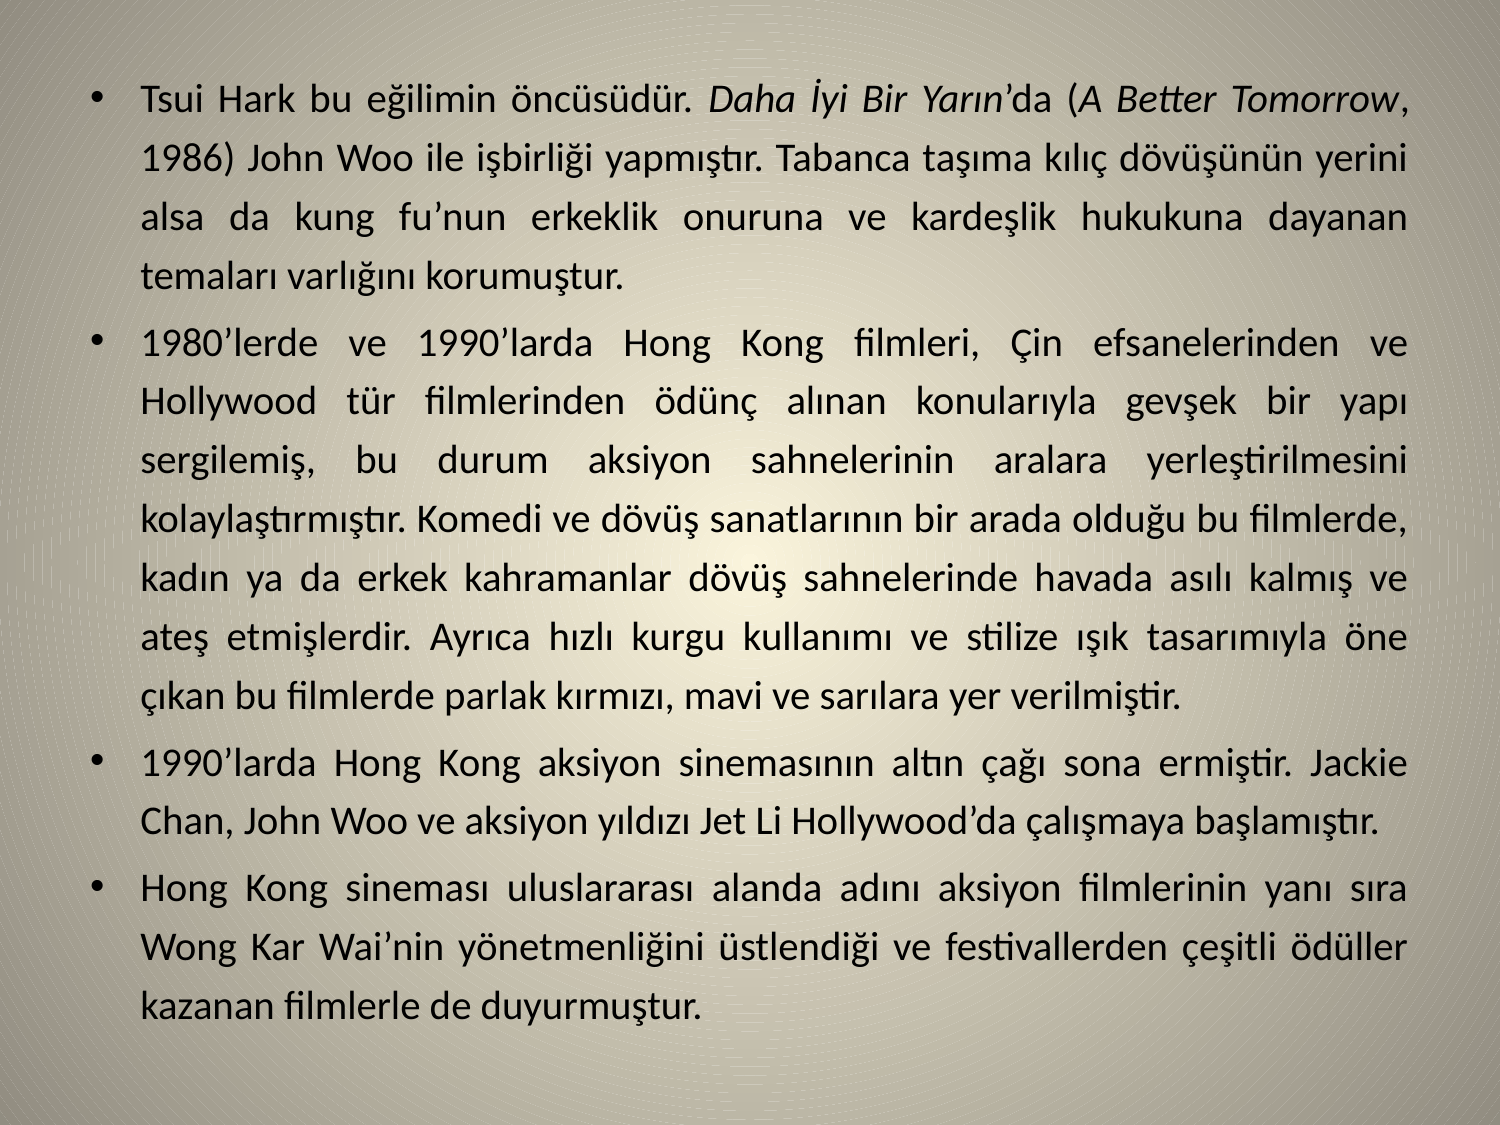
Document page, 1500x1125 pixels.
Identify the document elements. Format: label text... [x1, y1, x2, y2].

list Tsui Hark bu eğilimin öncüsüdür. Daha İyi Bir Yarın’da (A Better Tomorrow, 1986) John Woo ile işbirliği yapmıştır. Tabanca taşıma kılıç dövüşünün yerini alsa da kung fu’nun erkeklik onuruna ve kardeşlik hukukuna dayanan temaları varlığını korumuştur. 1980’lerde ve 1990’larda Hong Kong filmleri, Çin efsanelerinden ve Hollywood tür filmlerinden ödünç alınan konularıyla gevşek bir yapı sergilemiş, bu durum aksiyon sahnelerinin aralara yerleştirilmesini kolaylaştırmıştır. Komedi ve dövüş sanatlarının bir arada olduğu bu filmlerde, kadın ya da erkek kahramanlar dövüş sahnelerinde havada asılı kalmış ve ateş etmişlerdir. Ayrıca hızlı kurgu kullanımı ve stilize ışık tasarımıyla öne çıkan bu filmlerde parlak kırmızı, mavi ve sarılara yer verilmiştir. 1990’larda Hong Kong aksiyon sinemasının altın çağı sona ermiştir. Jackie Chan, John Woo ve aksiyon yıldızı Jet Li Hollywood’da çalışmaya başlamıştır. Hong Kong sineması uluslararası alanda adını aksiyon filmlerinin yanı sıra Wong Kar Wai’nin yönetmenliğini üstlendiği ve festivallerden çeşitli ödüller kazanan filmlerle de duyurmuştur. [75, 54, 1425, 1094]
